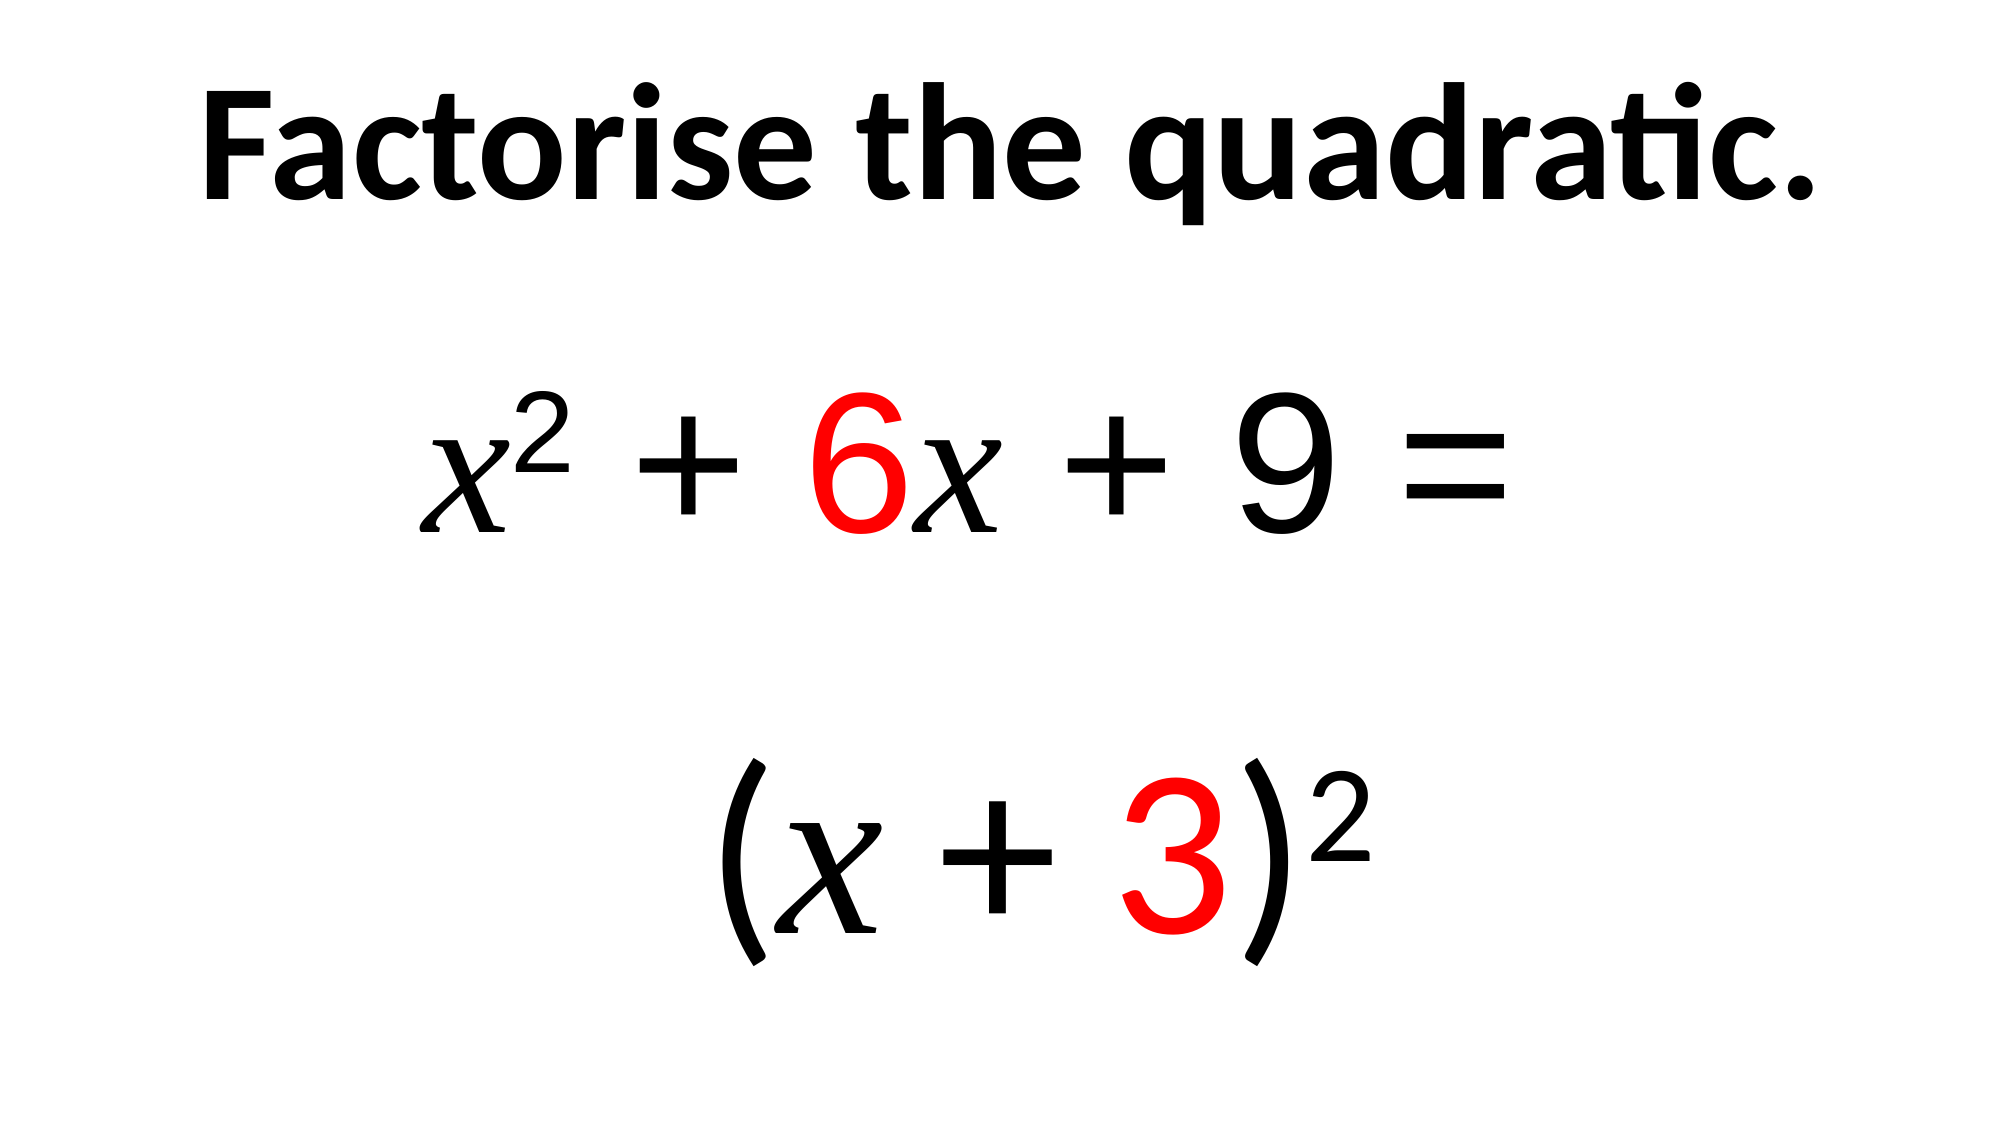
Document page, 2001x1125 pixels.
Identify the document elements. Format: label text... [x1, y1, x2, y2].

text_box x2 + 6x + 9 = [238, 325, 1754, 580]
text_box (x + 3)2 [642, 686, 1440, 989]
text_box Factorise the quadratic. [130, 25, 1892, 241]
